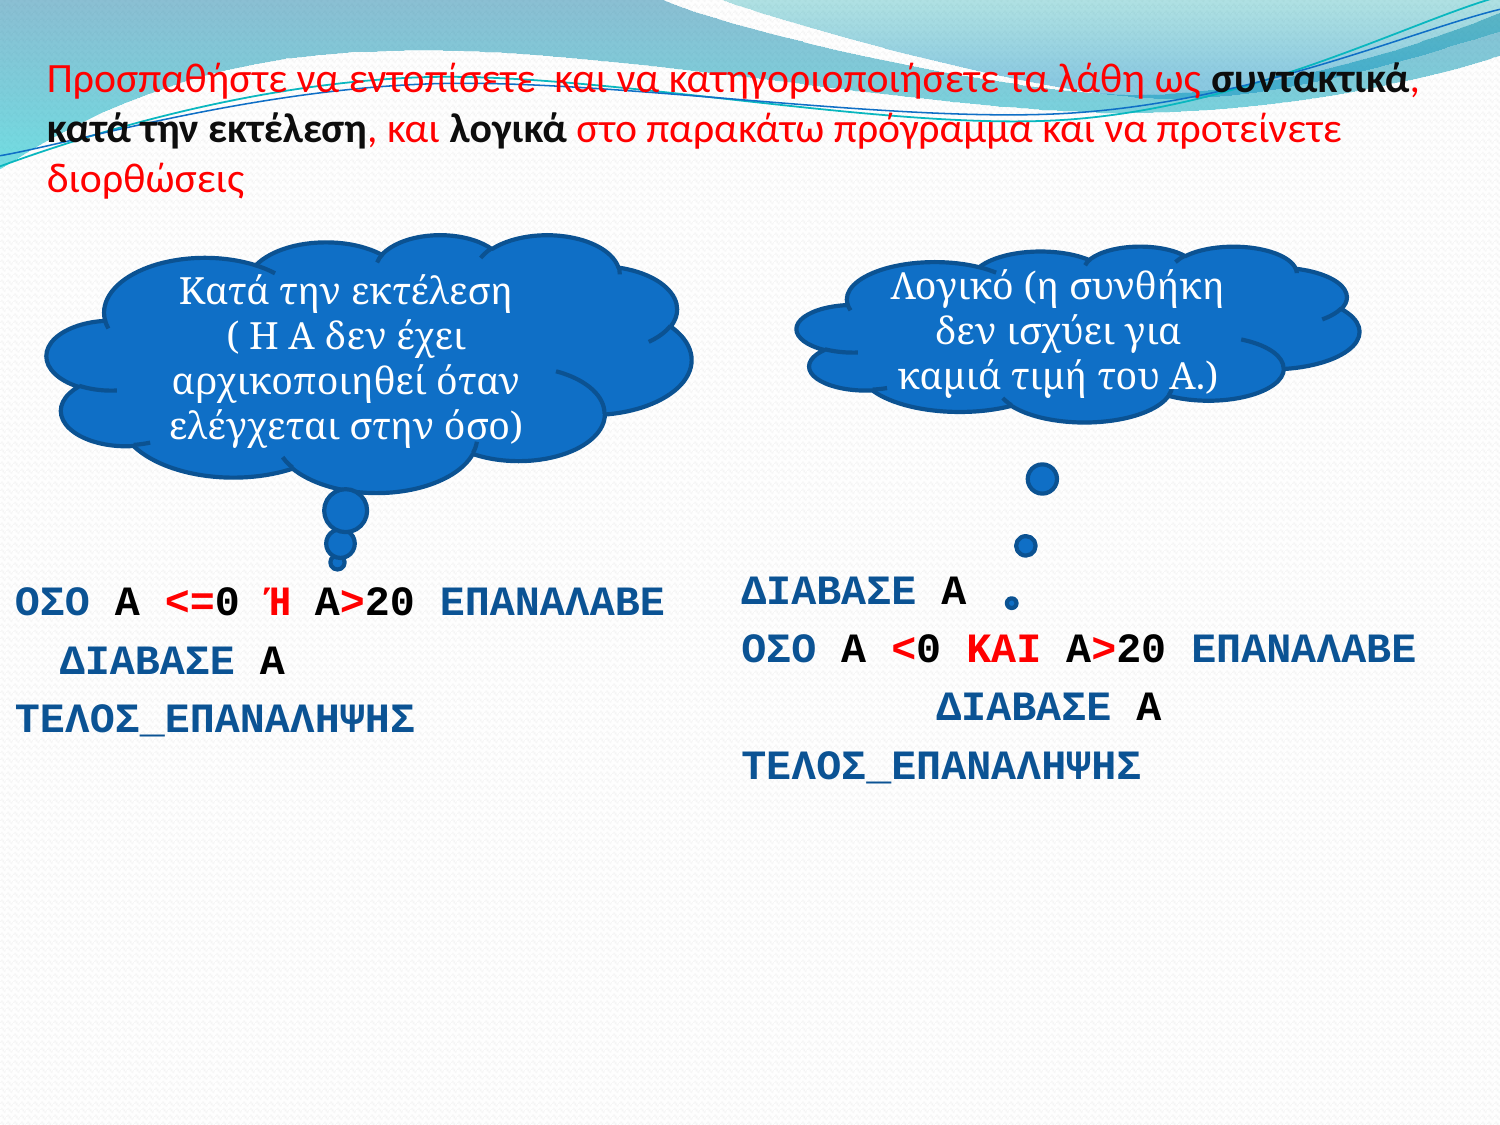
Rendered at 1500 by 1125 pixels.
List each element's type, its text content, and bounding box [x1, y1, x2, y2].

title Προσπαθήστε να εντοπίσετε και να κατηγοριοποιήσετε τα λάθη ως συντακτικά, κατά την εκτέλεση, και λογικά στο παρακάτω πρόγραμμα και να προτείνετε διορθώσεις [46, 58, 1421, 201]
list ΔΙΑΒΑΣΕ Α ΟΣΟ Α <0 ΚΑΙ Α>20 ΕΠΑΝΑΛΑΒΕ ΔΙΑΒΑΣΕ Α ΤΕΛΟΣ_ΕΠΑΝΑΛΗΨΗΣ [726, 562, 1465, 914]
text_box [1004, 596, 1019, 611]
text_box Λογικό (η συνθήκη δεν ισχύει για καμιά τιμή του Α.) [794, 244, 1362, 425]
text_box Κατά την εκτέλεση ( Η Α δεν έχει αρχικοποιηθεί όταν ελέγχεται στην όσο) [44, 233, 694, 572]
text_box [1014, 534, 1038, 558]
text_box Λογικό (η συνθήκη δεν ισχύει για καμιά τιμή του Α.) [1025, 462, 1060, 496]
list ΟΣΟ Α <=0 Ή Α>20 ΕΠΑΝΑΛΑΒΕ ΔΙΑΒΑΣΕ Α ΤΕΛΟΣ_ΕΠΑΝΑΛΗΨΗΣ [0, 574, 704, 868]
